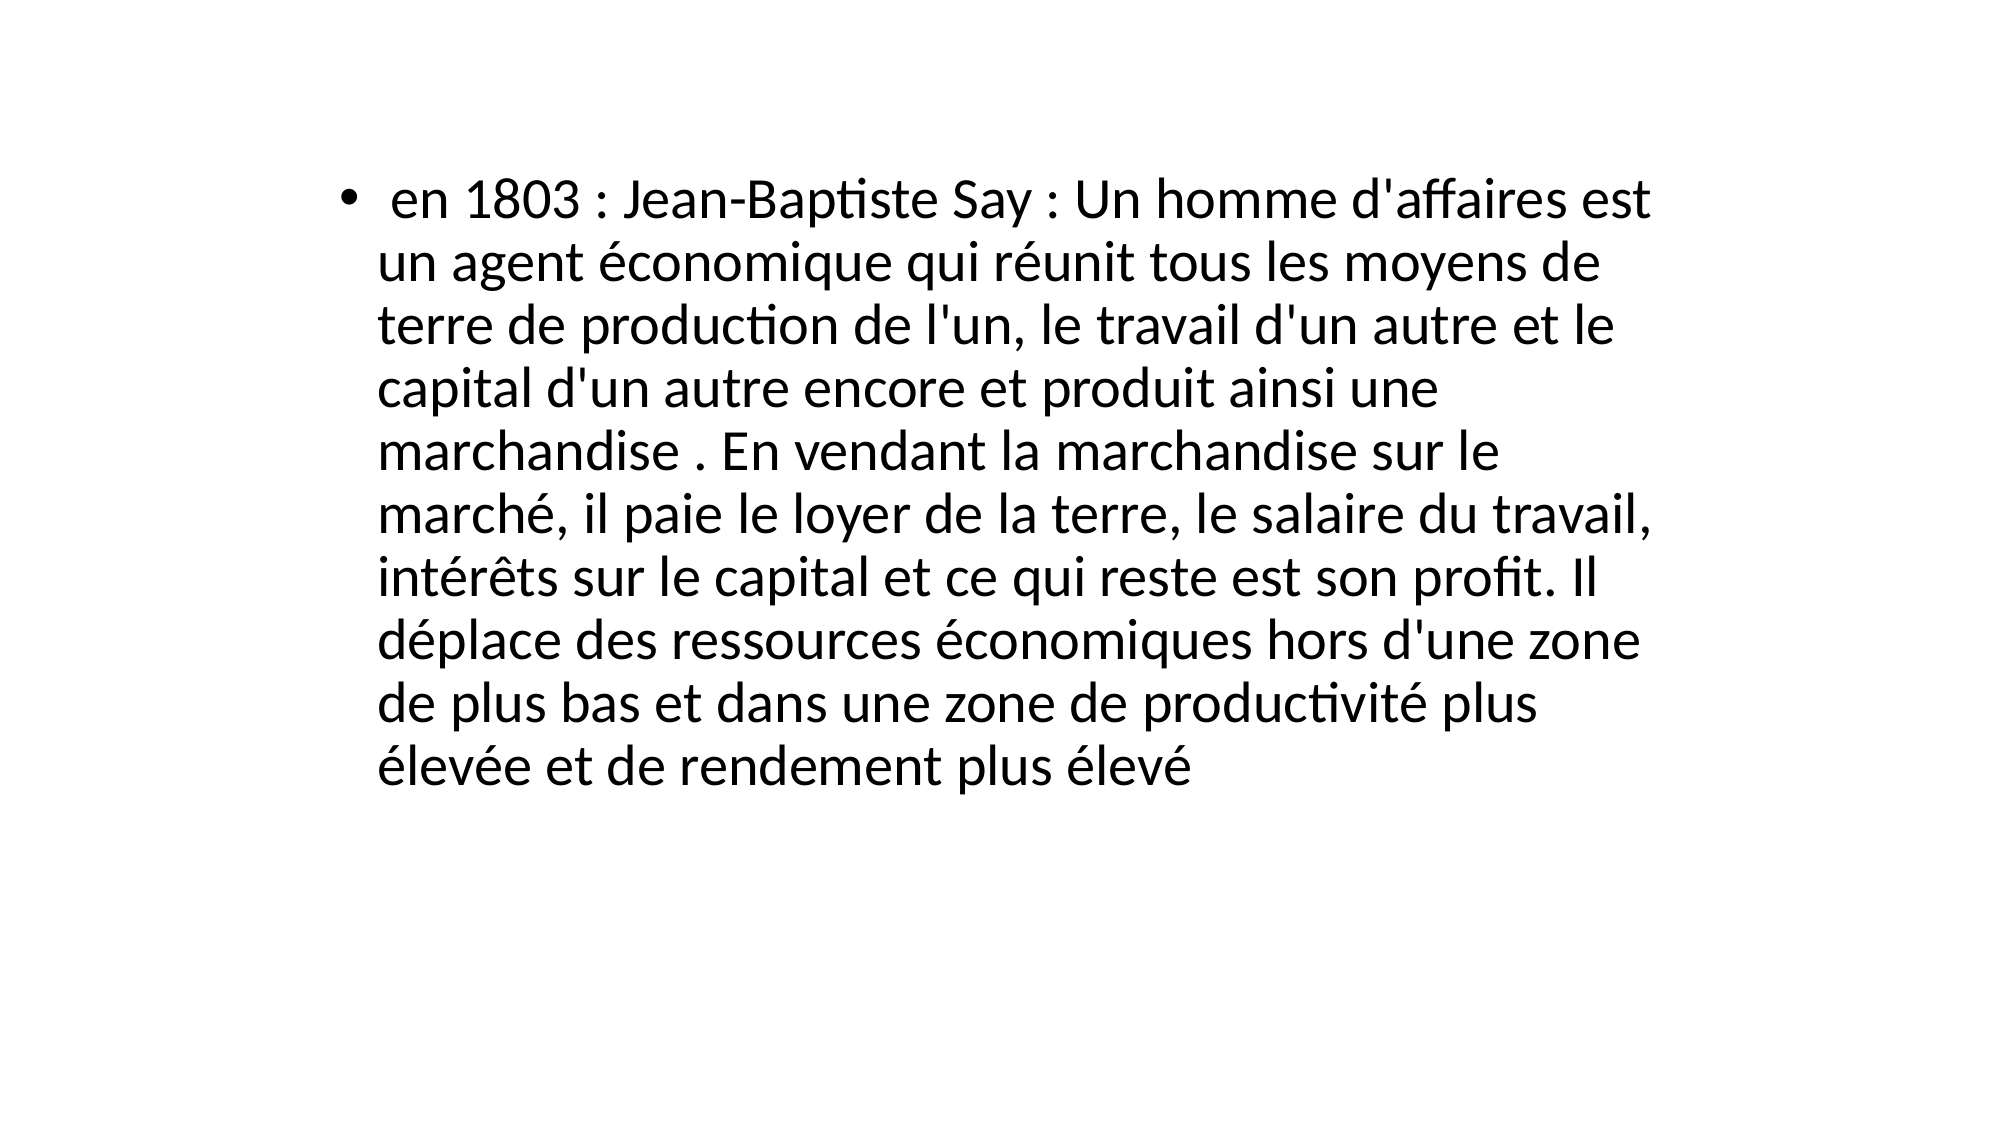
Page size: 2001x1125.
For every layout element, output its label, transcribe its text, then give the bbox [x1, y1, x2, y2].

list en 1803 : Jean-Baptiste Say : Un homme d'affaires est un agent économique qui réunit tous les moyens de terre de production de l'un, le travail d'un autre et le capital d'un autre encore et produit ainsi une marchandise . En vendant la marchandise sur le marché, il paie le loyer de la terre, le salaire du travail, intérêts sur le capital et ce qui reste est son profit. Il déplace des ressources économiques hors d'une zone de plus bas et dans une zone de productivité plus élevée et de rendement plus élevé [324, 160, 1675, 814]
